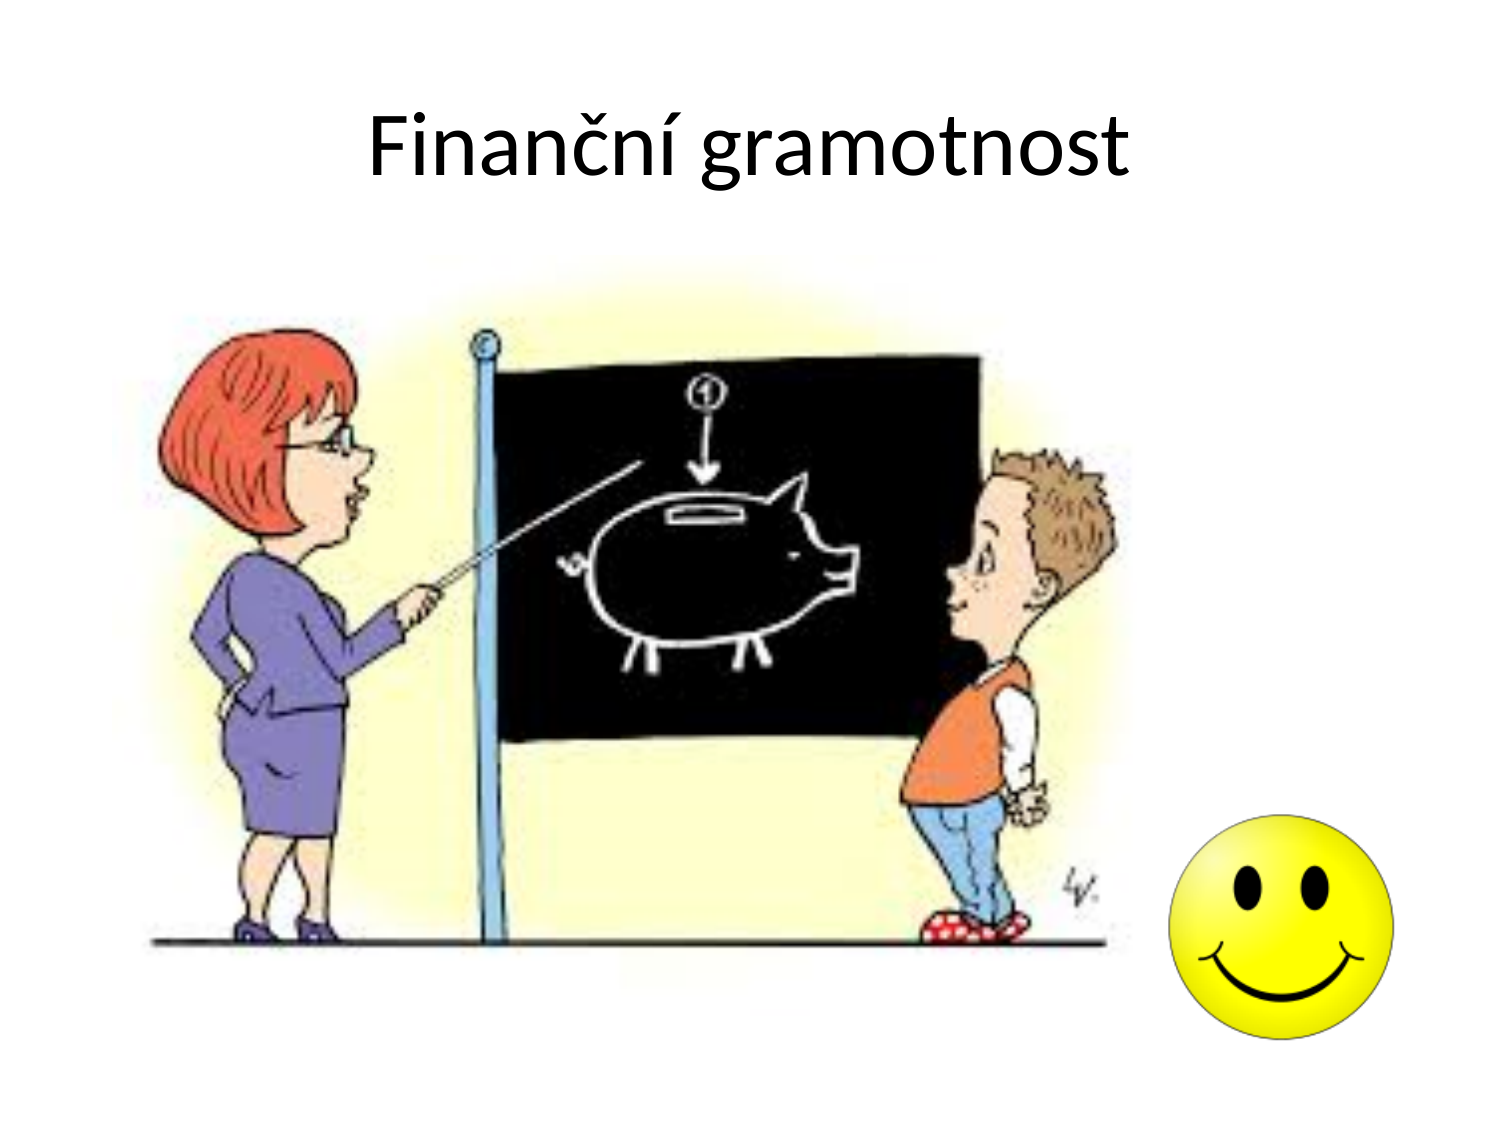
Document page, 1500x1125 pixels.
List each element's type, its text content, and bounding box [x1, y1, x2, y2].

title Finanční gramotnost [75, 45, 1425, 233]
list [111, 255, 1164, 1017]
picture [1164, 809, 1400, 1045]
